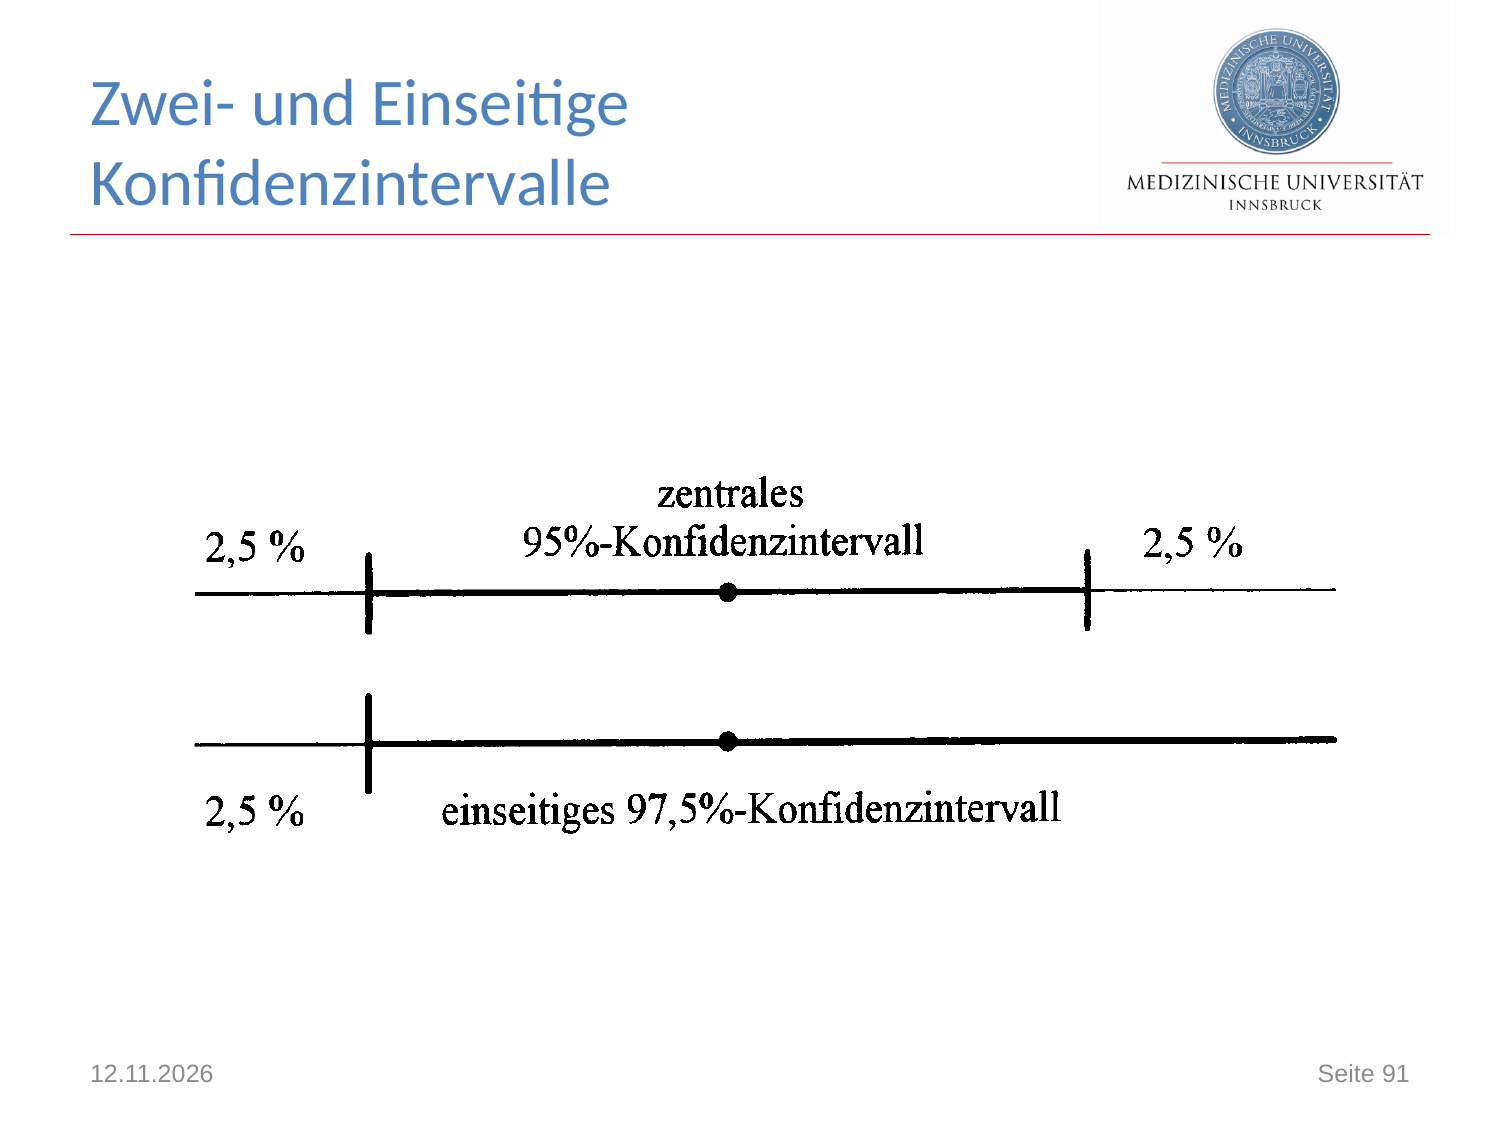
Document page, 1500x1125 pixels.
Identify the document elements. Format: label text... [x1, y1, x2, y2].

slide_number Seite 91 [1074, 1042, 1425, 1103]
title Zwei- und Einseitige Konfidenzintervalle [75, 45, 1090, 233]
picture [1098, 0, 1450, 238]
picture [135, 455, 1389, 859]
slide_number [75, 1042, 425, 1103]
